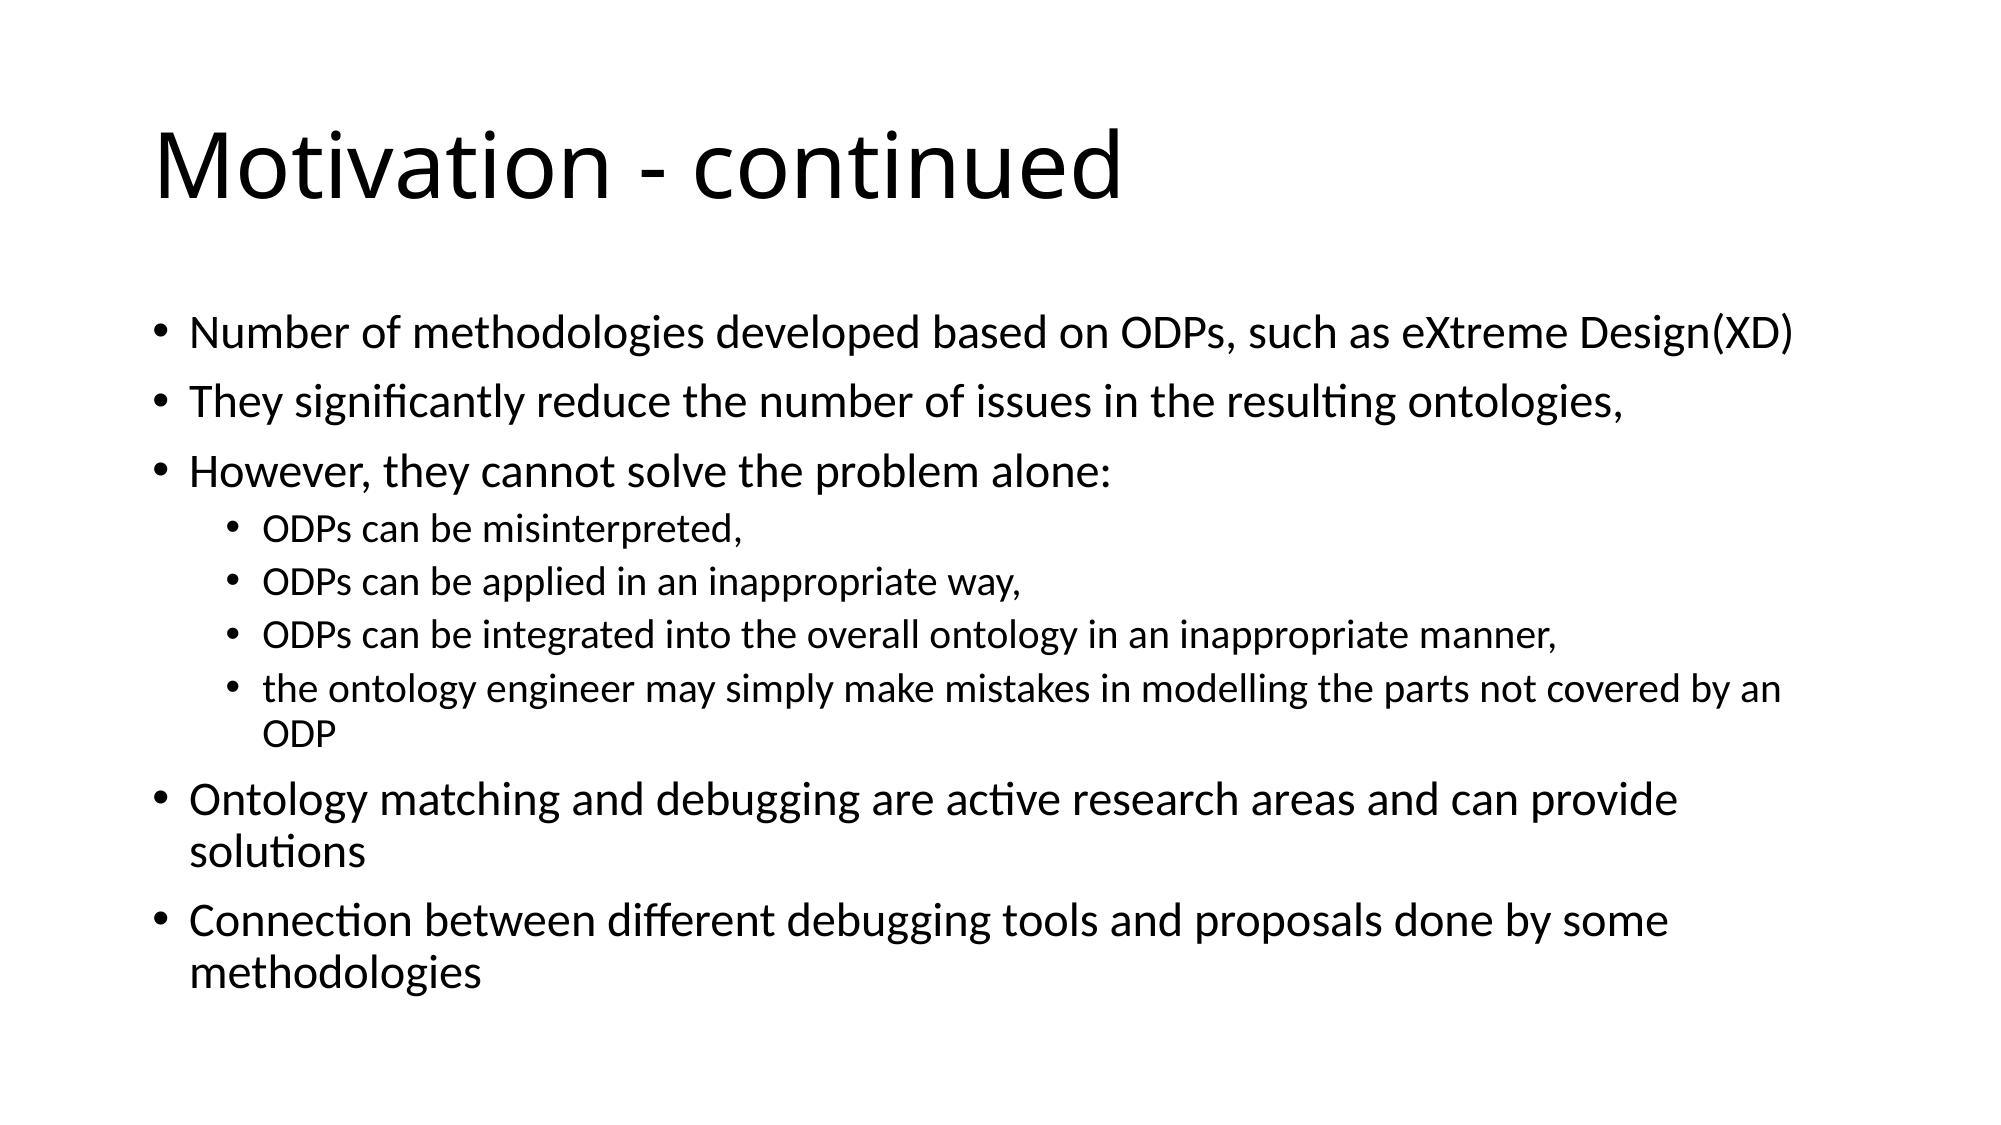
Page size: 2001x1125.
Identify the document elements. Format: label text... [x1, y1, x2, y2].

title Motivation - continued [137, 59, 1863, 278]
list Number of methodologies developed based on ODPs, such as eXtreme Design(XD) They significantly reduce the number of issues in the resulting ontologies, However, they cannot solve the problem alone: ODPs can be misinterpreted, ODPs can be applied in an inappropriate way, ODPs can be integrated into the overall ontology in an inappropriate manner, the ontology engineer may simply make mistakes in modelling the parts not covered by an ODP Ontology matching and debugging are active research areas and can provide solutions Connection between different debugging tools and proposals done by some methodologies [137, 299, 1863, 1014]
